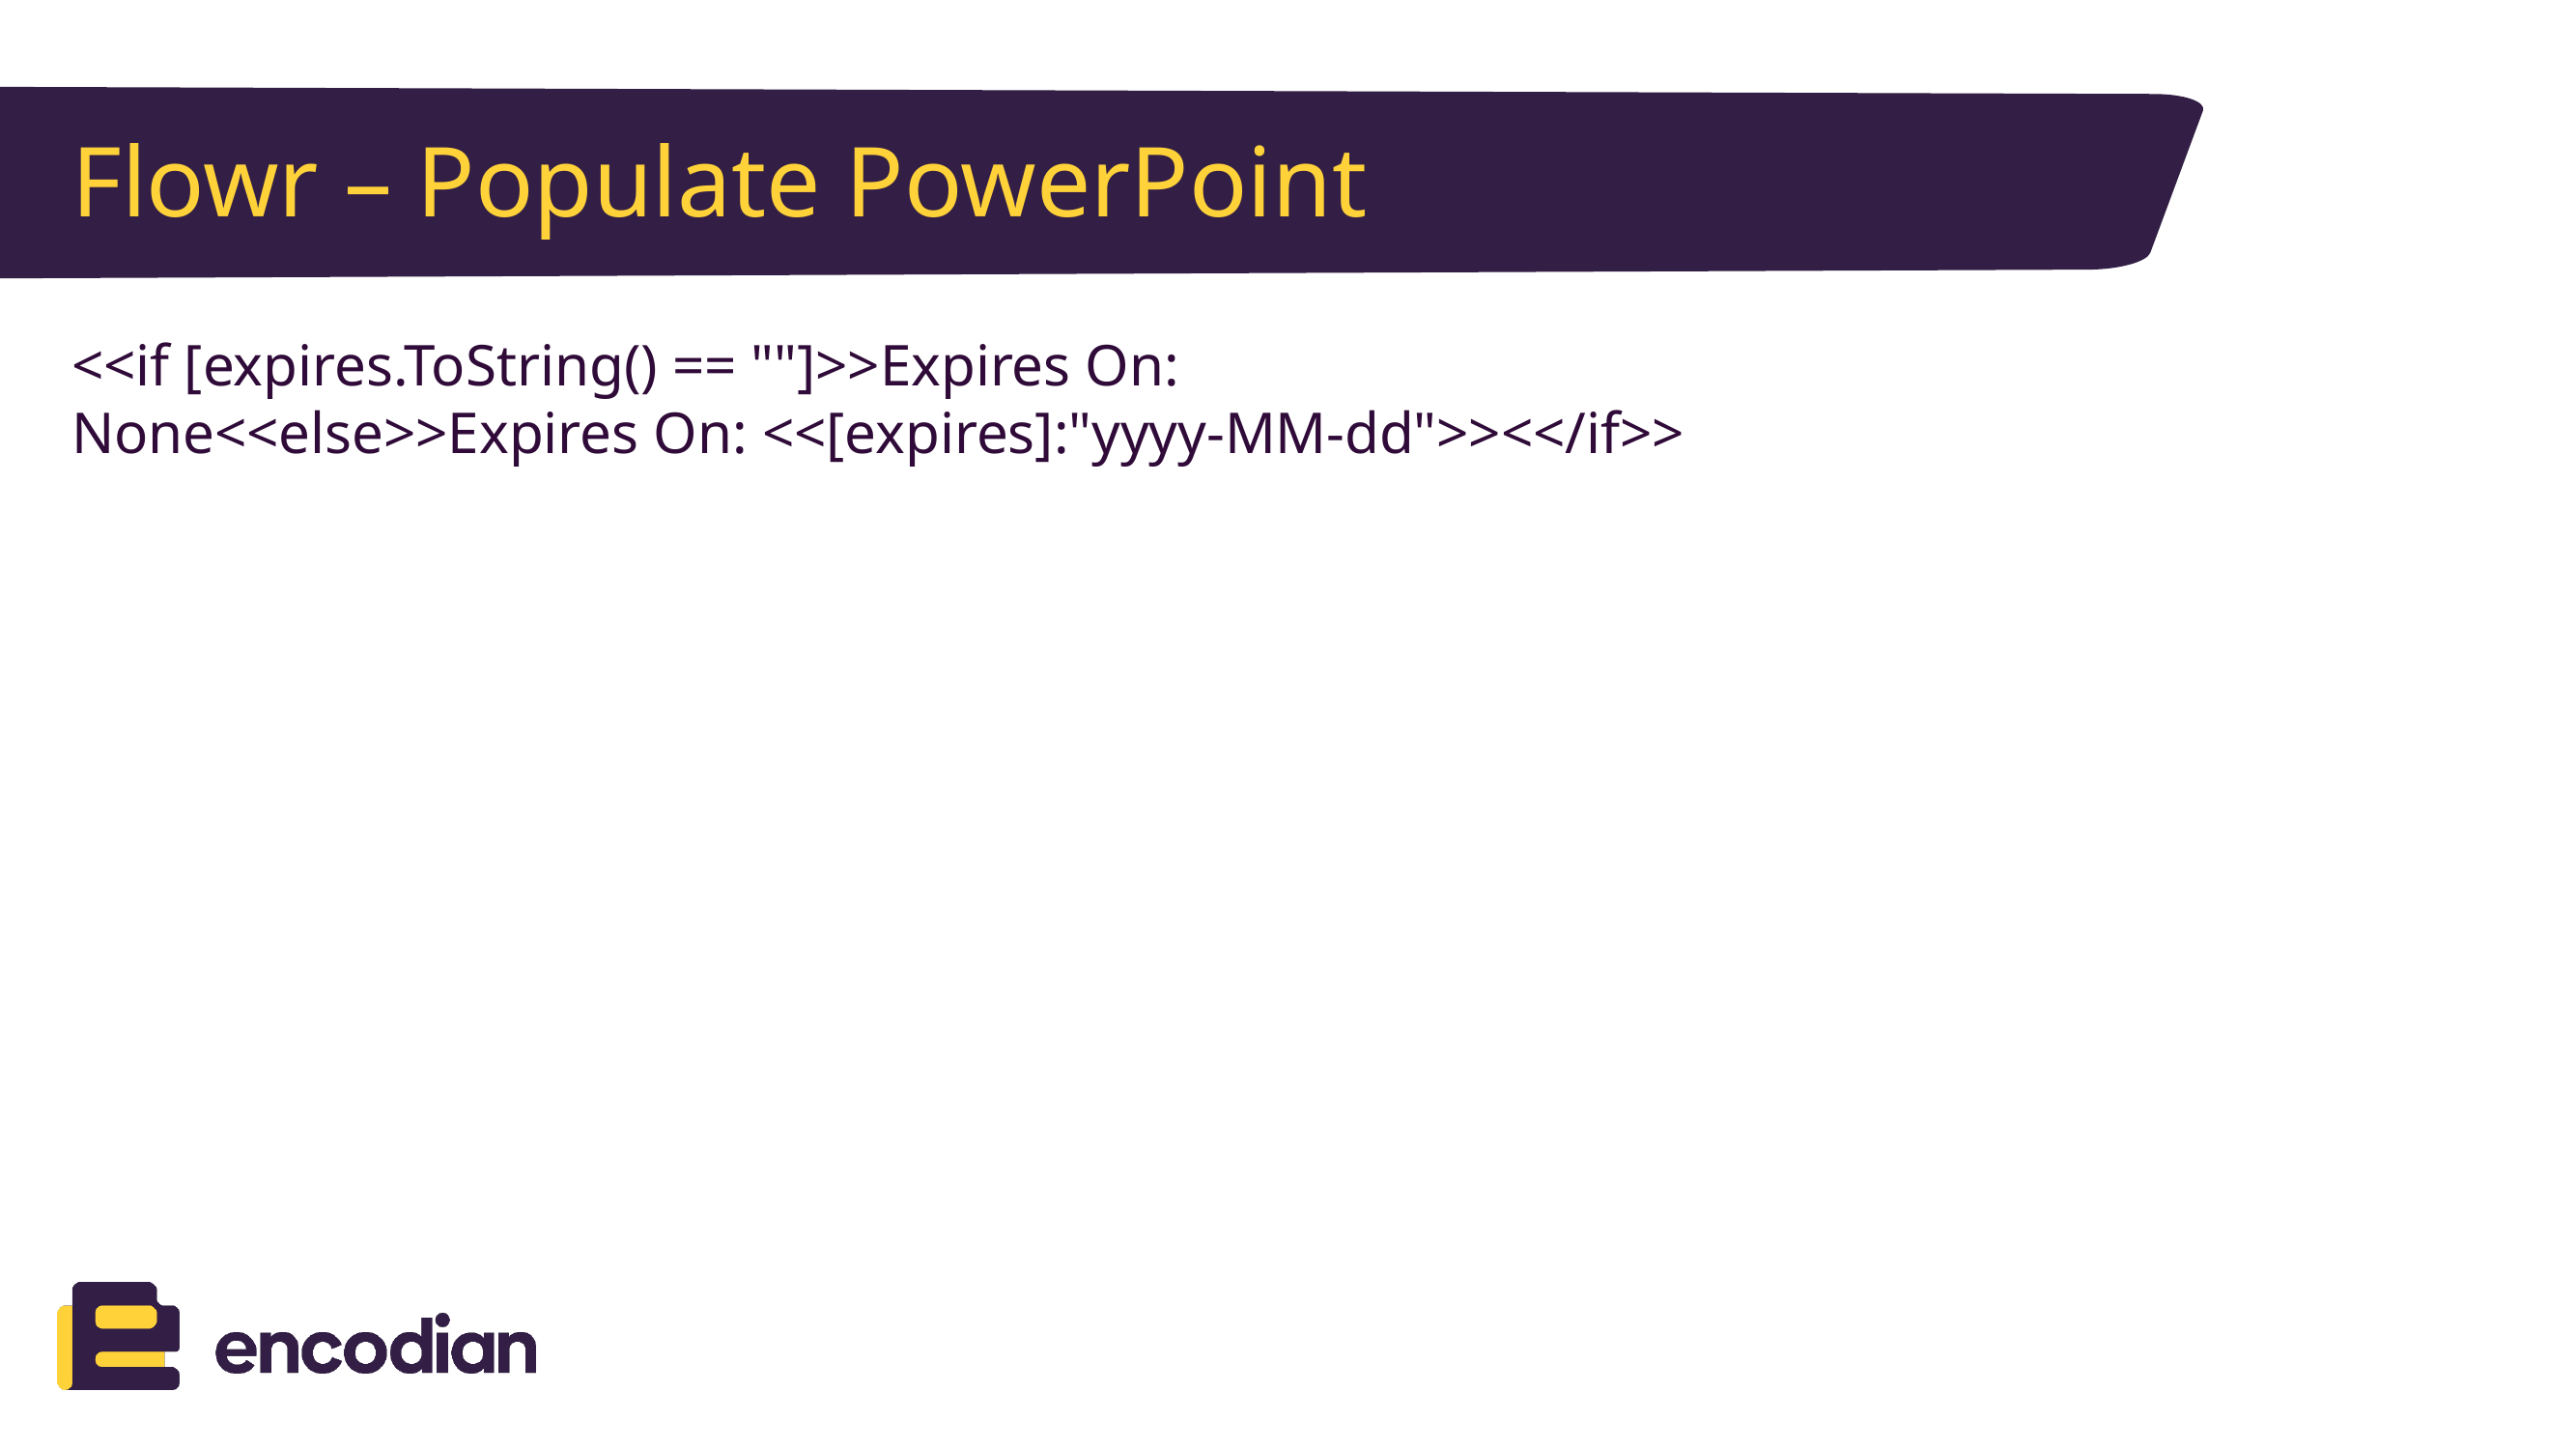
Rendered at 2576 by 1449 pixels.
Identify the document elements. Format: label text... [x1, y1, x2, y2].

text_box <<if [expires.ToString() == ""]>>Expires On: None<<else>>Expires On: <<[expires]:"yyyy-MM-dd">><</if>> [57, 322, 1742, 540]
picture [57, 1281, 536, 1390]
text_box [0, 86, 2207, 279]
